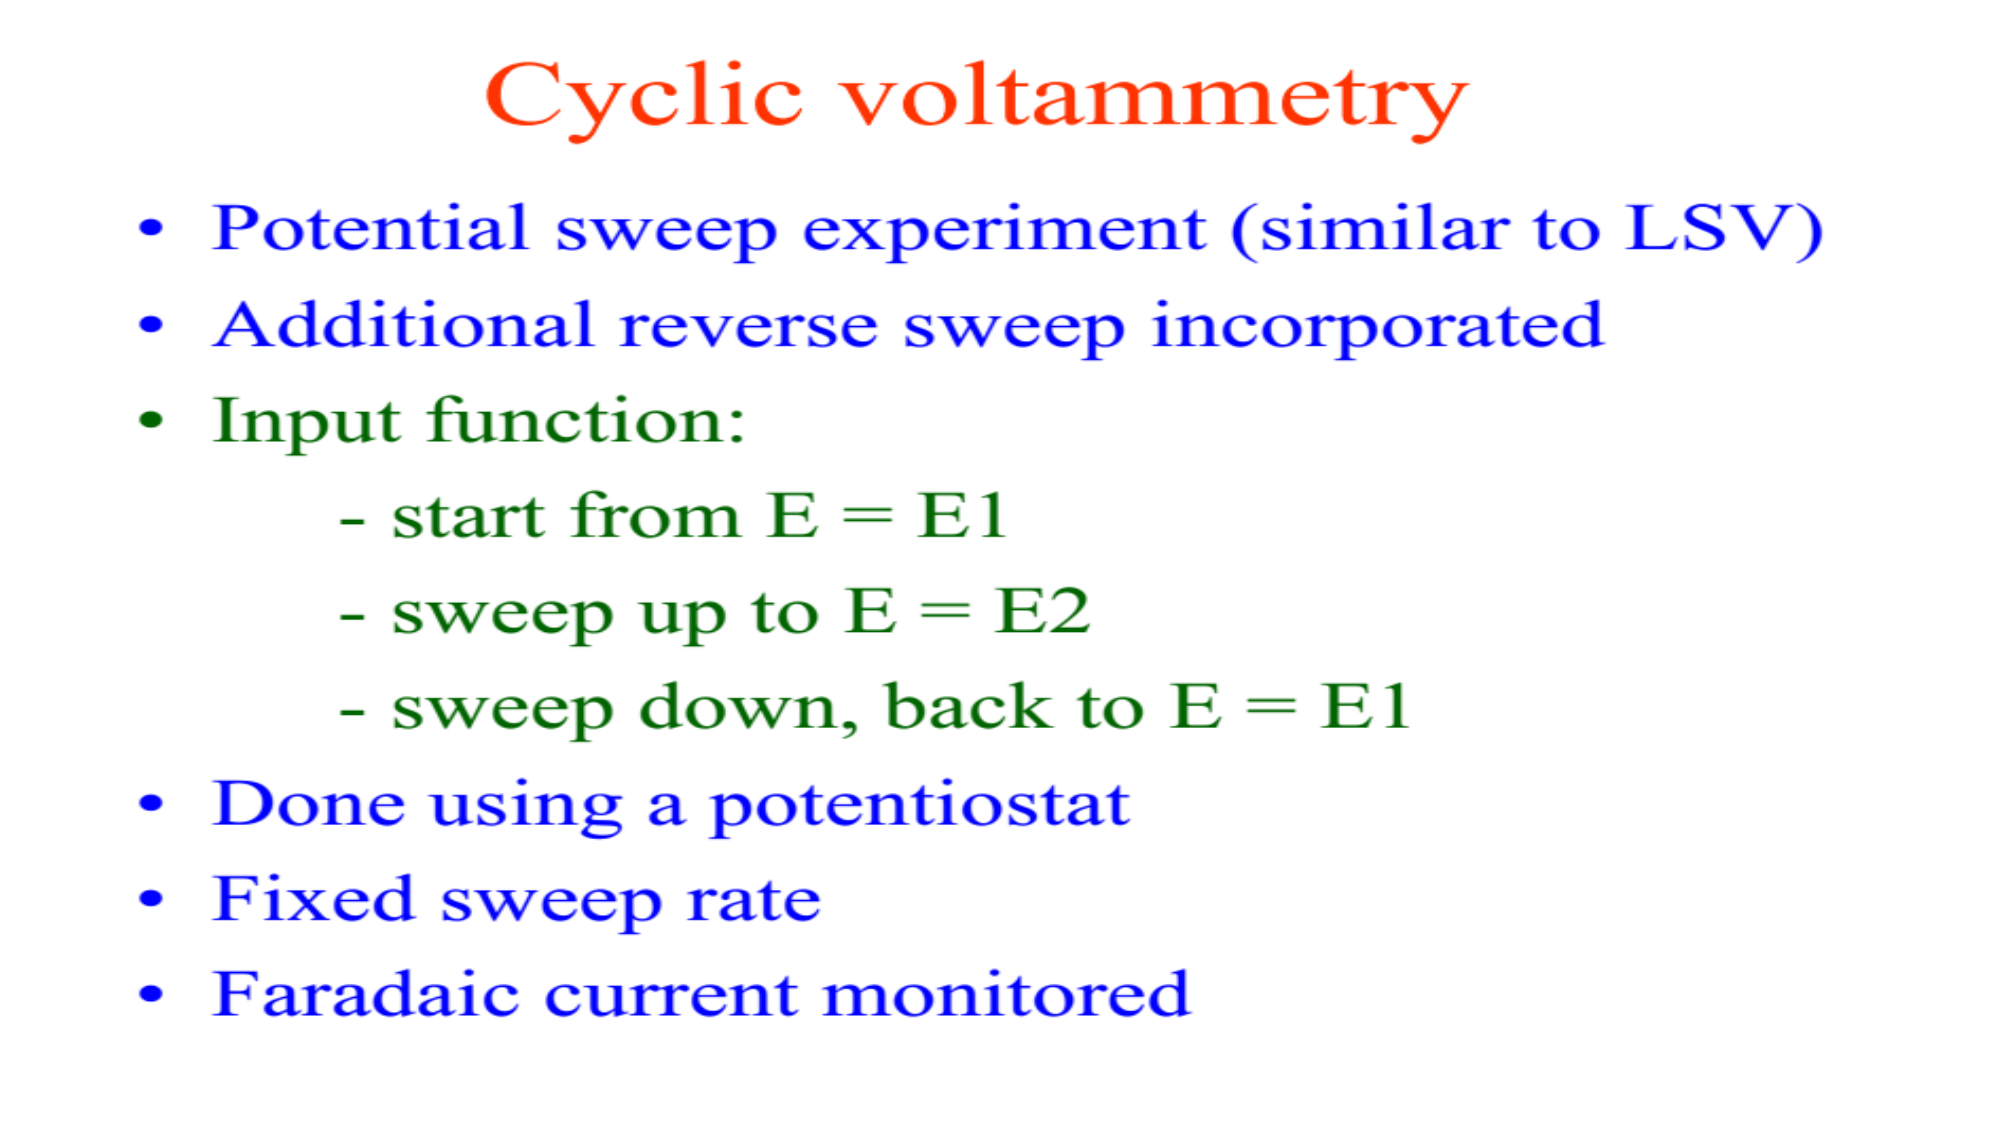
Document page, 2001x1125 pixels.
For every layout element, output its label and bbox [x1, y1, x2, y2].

picture [0, 57, 1979, 1058]
